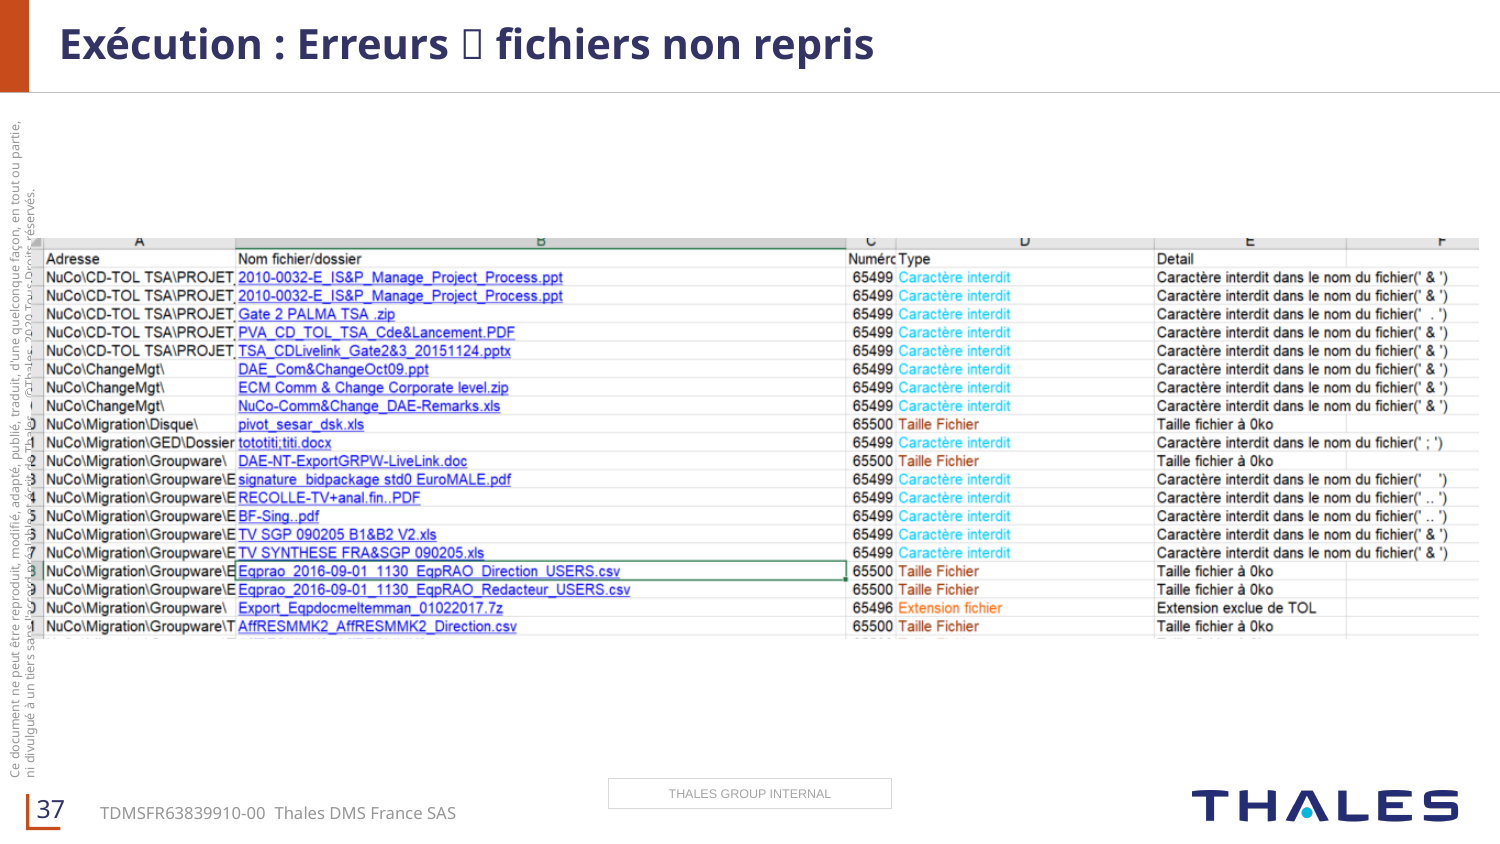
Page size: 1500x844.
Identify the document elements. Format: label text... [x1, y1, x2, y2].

picture [1183, 778, 1467, 833]
title Exécution : Erreurs  fichiers non repris [43, 0, 1467, 92]
picture [31, 238, 1480, 639]
